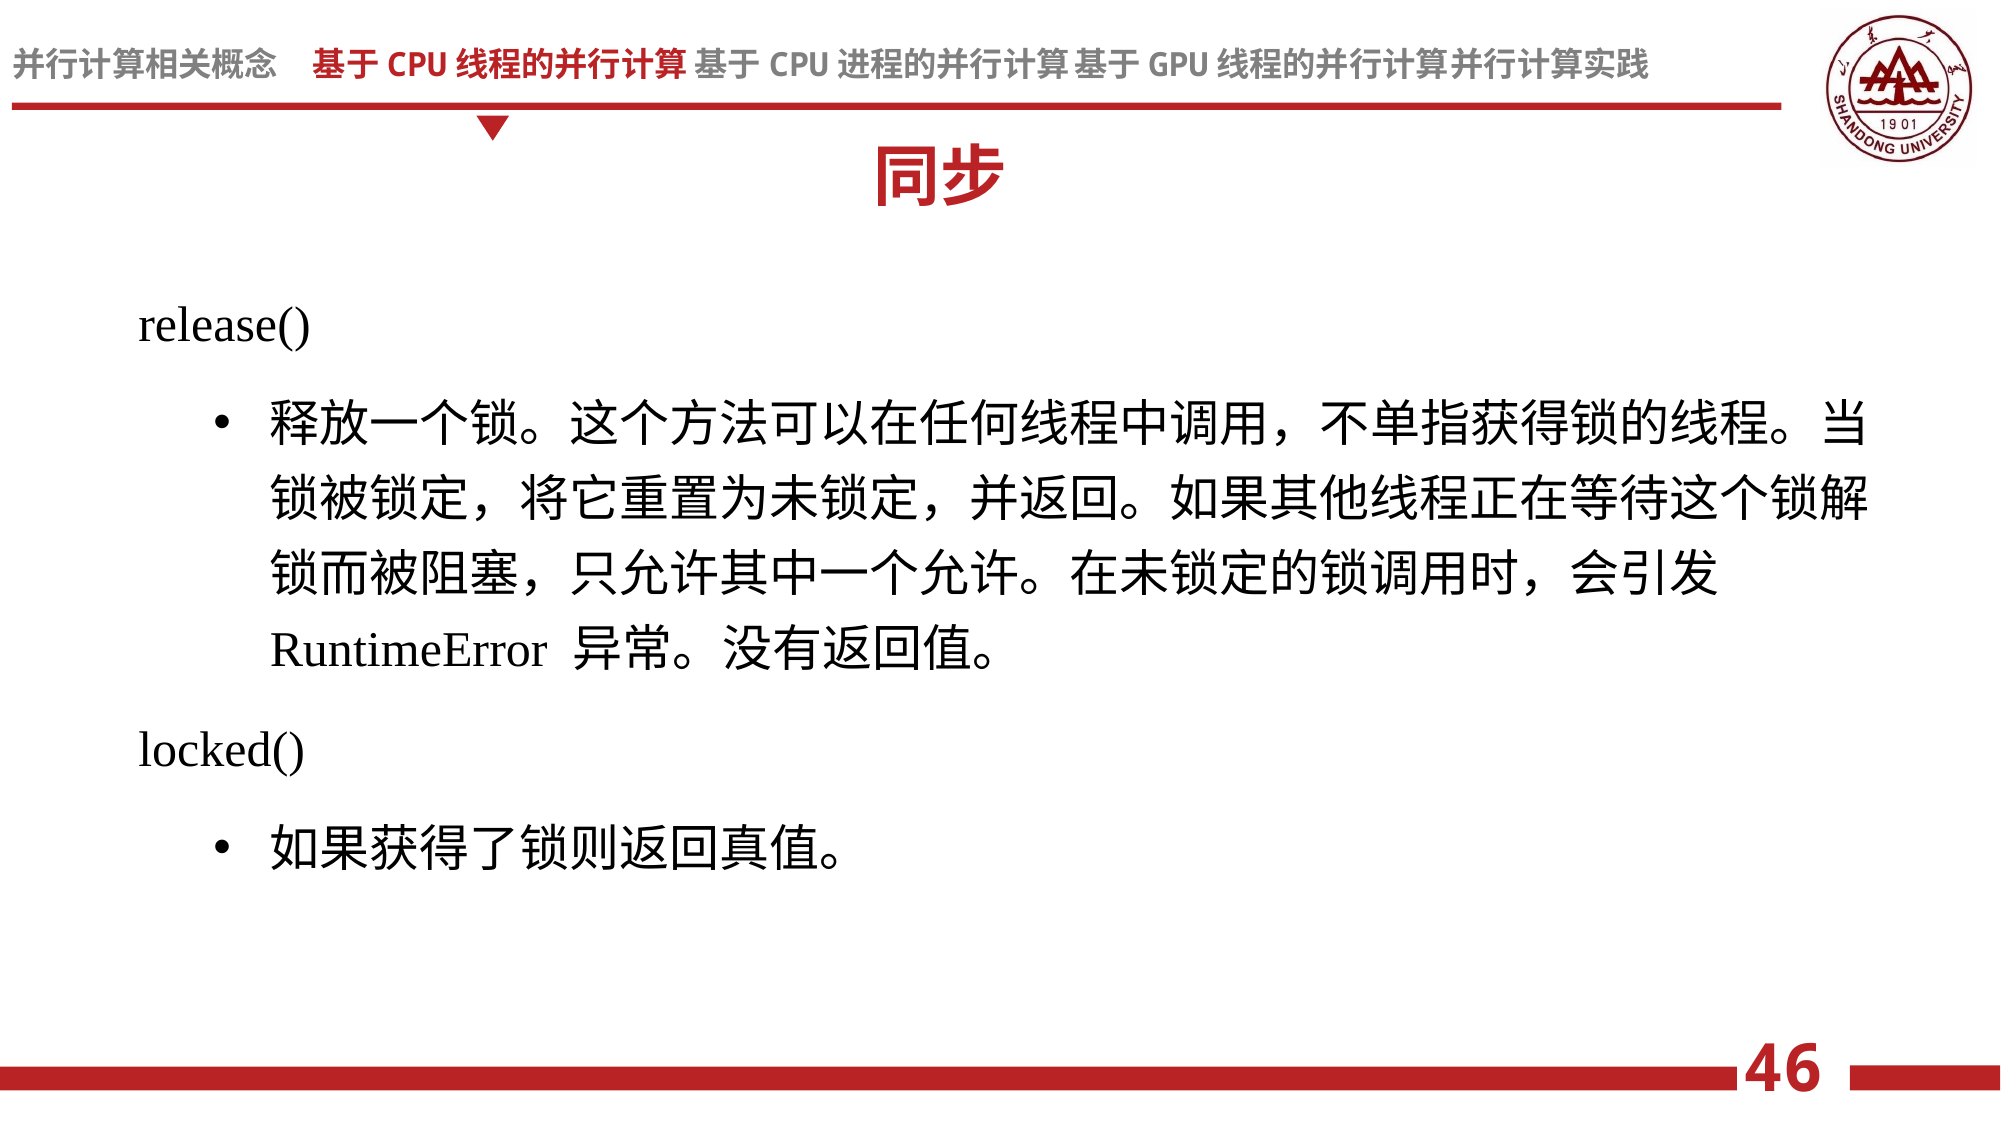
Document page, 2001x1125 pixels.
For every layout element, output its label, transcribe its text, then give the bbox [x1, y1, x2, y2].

text_box release() 释放一个锁。这个方法可以在任何线程中调用，不单指获得锁的线程。当锁被锁定，将它重置为未锁定，并返回。如果其他线程正在等待这个锁解锁而被阻塞，只允许其中一个允许。在未锁定的锁调用时，会引发 RuntimeError 异常。没有返回值。 locked() 如果获得了锁则返回真值。 [0, 269, 1908, 884]
picture [1820, 9, 1977, 167]
text_box 同步 [859, 126, 1023, 222]
